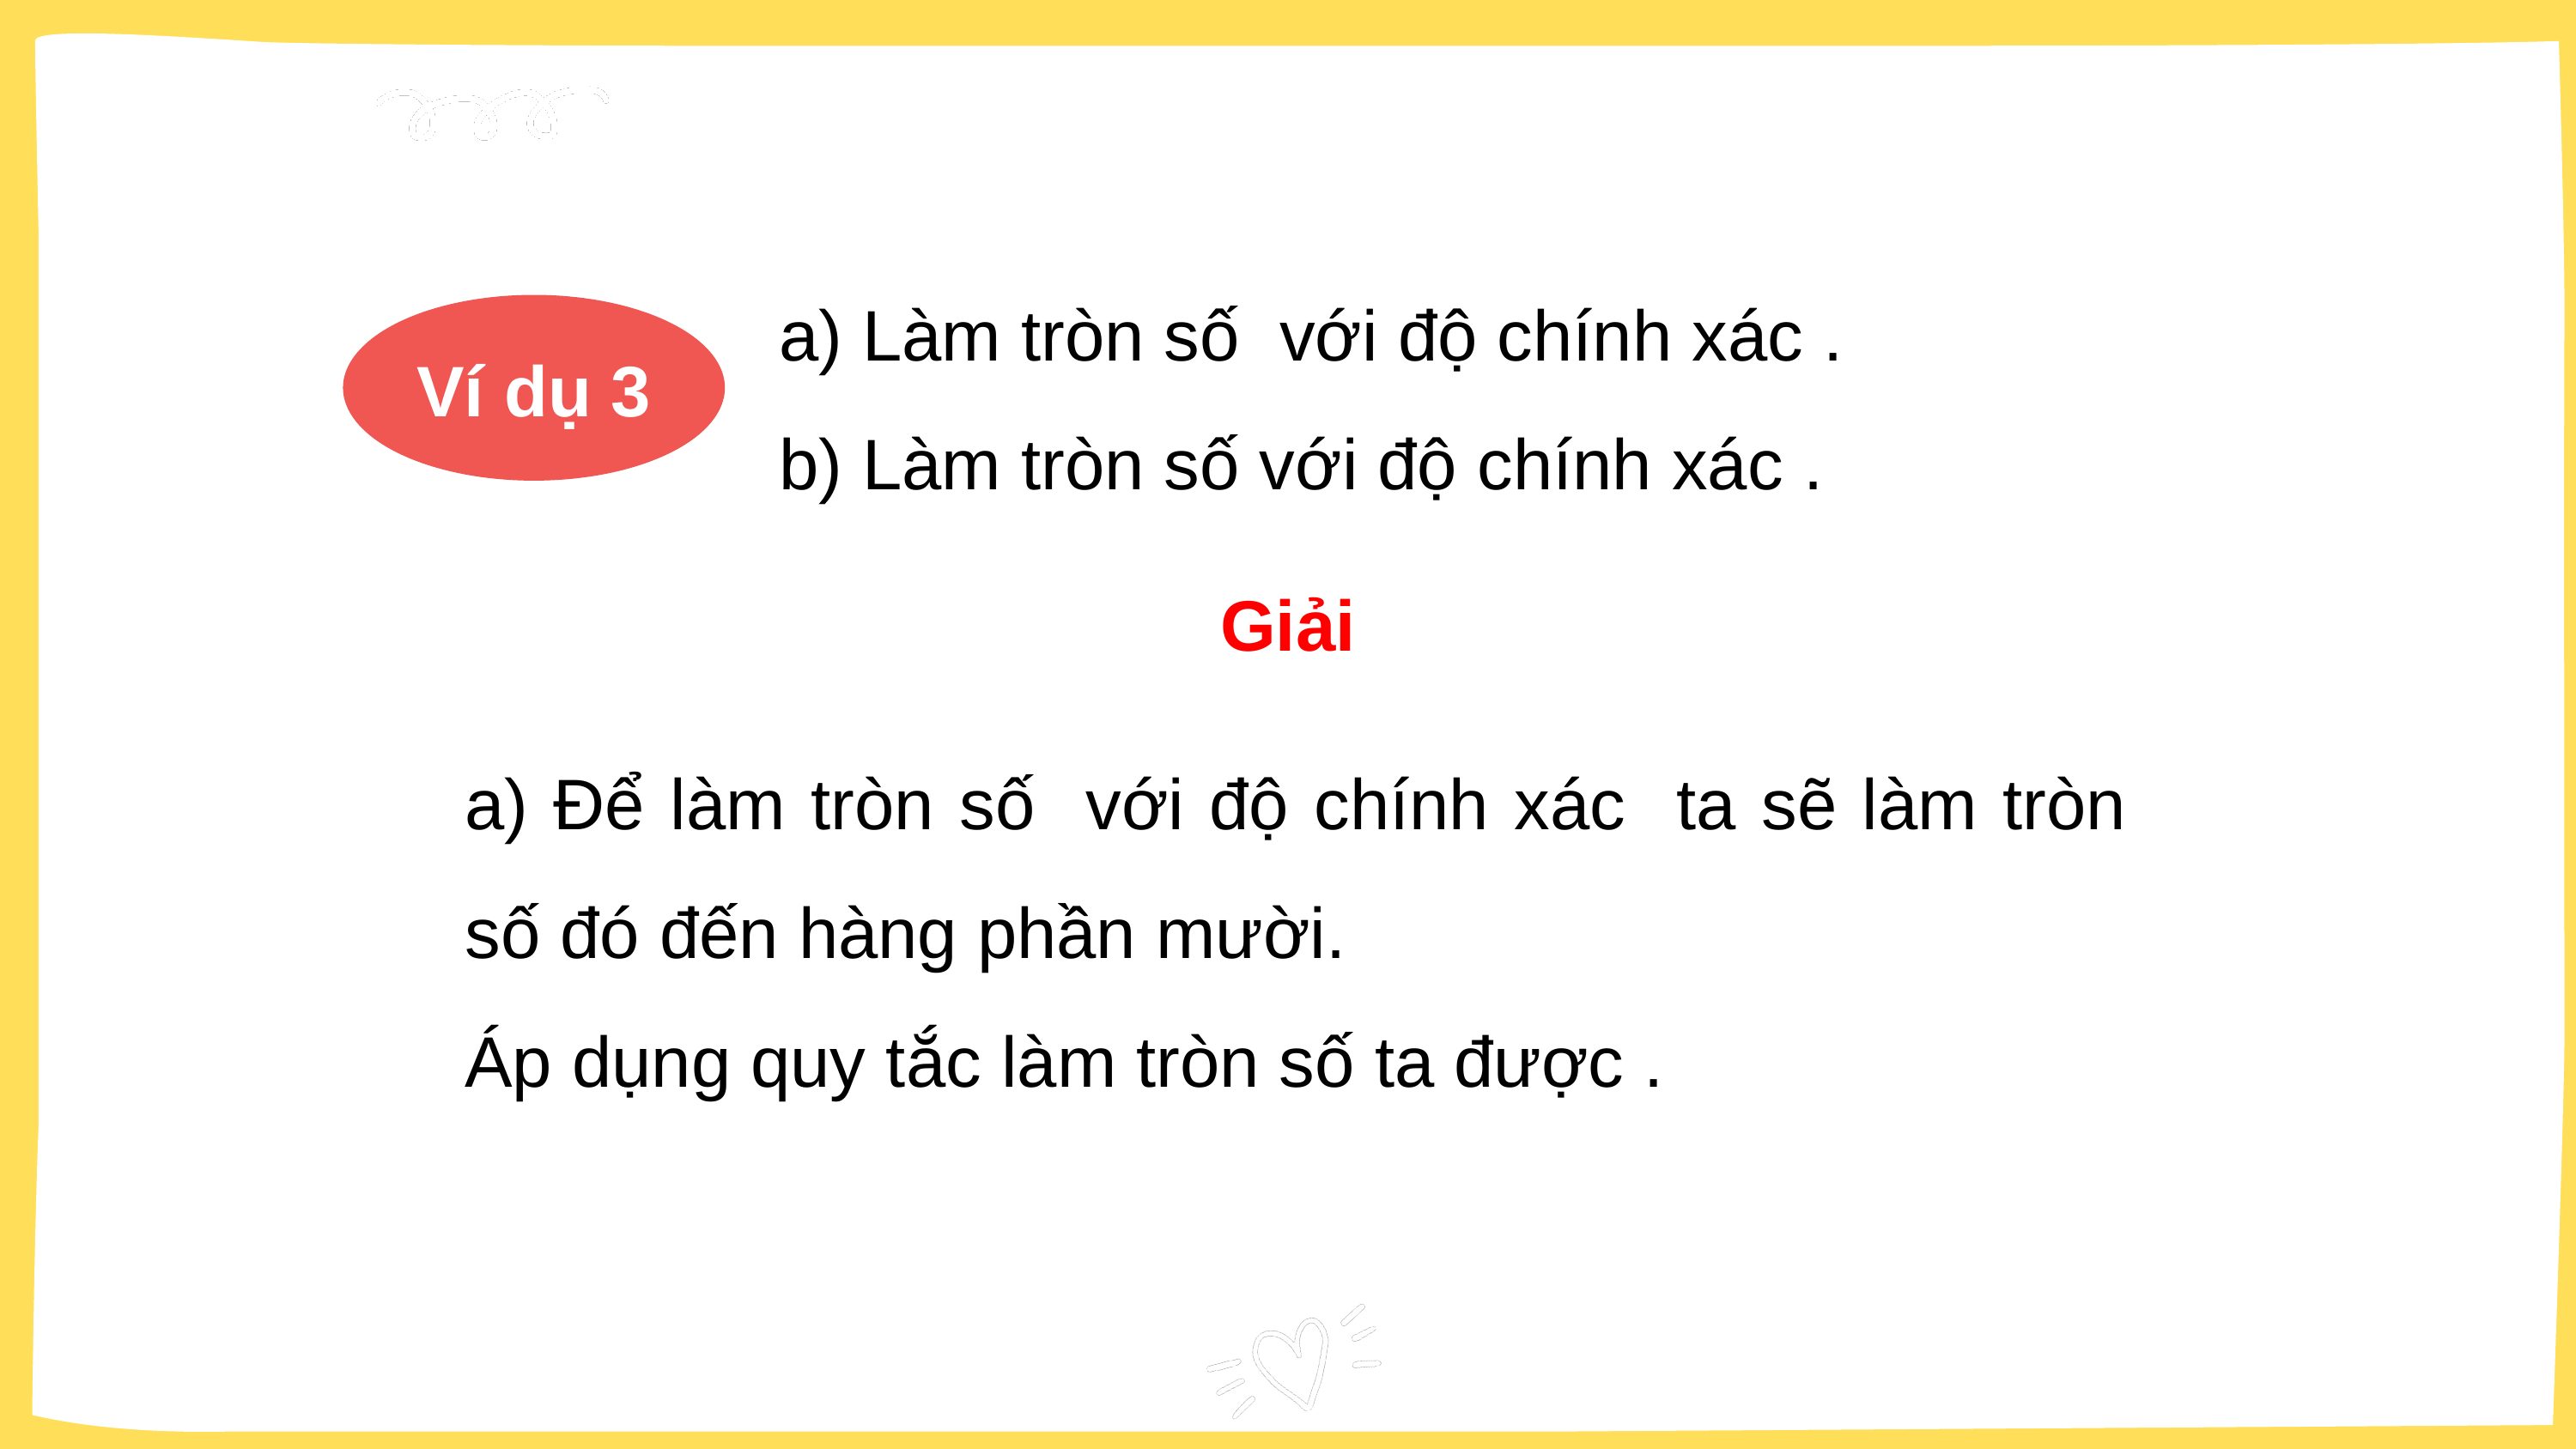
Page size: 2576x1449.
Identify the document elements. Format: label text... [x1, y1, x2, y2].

text_box Ví dụ 3 [343, 294, 726, 481]
picture [375, 86, 609, 141]
text_box [32, 33, 2565, 1432]
picture [1201, 1302, 1391, 1433]
text_box Giải [1051, 573, 1524, 672]
